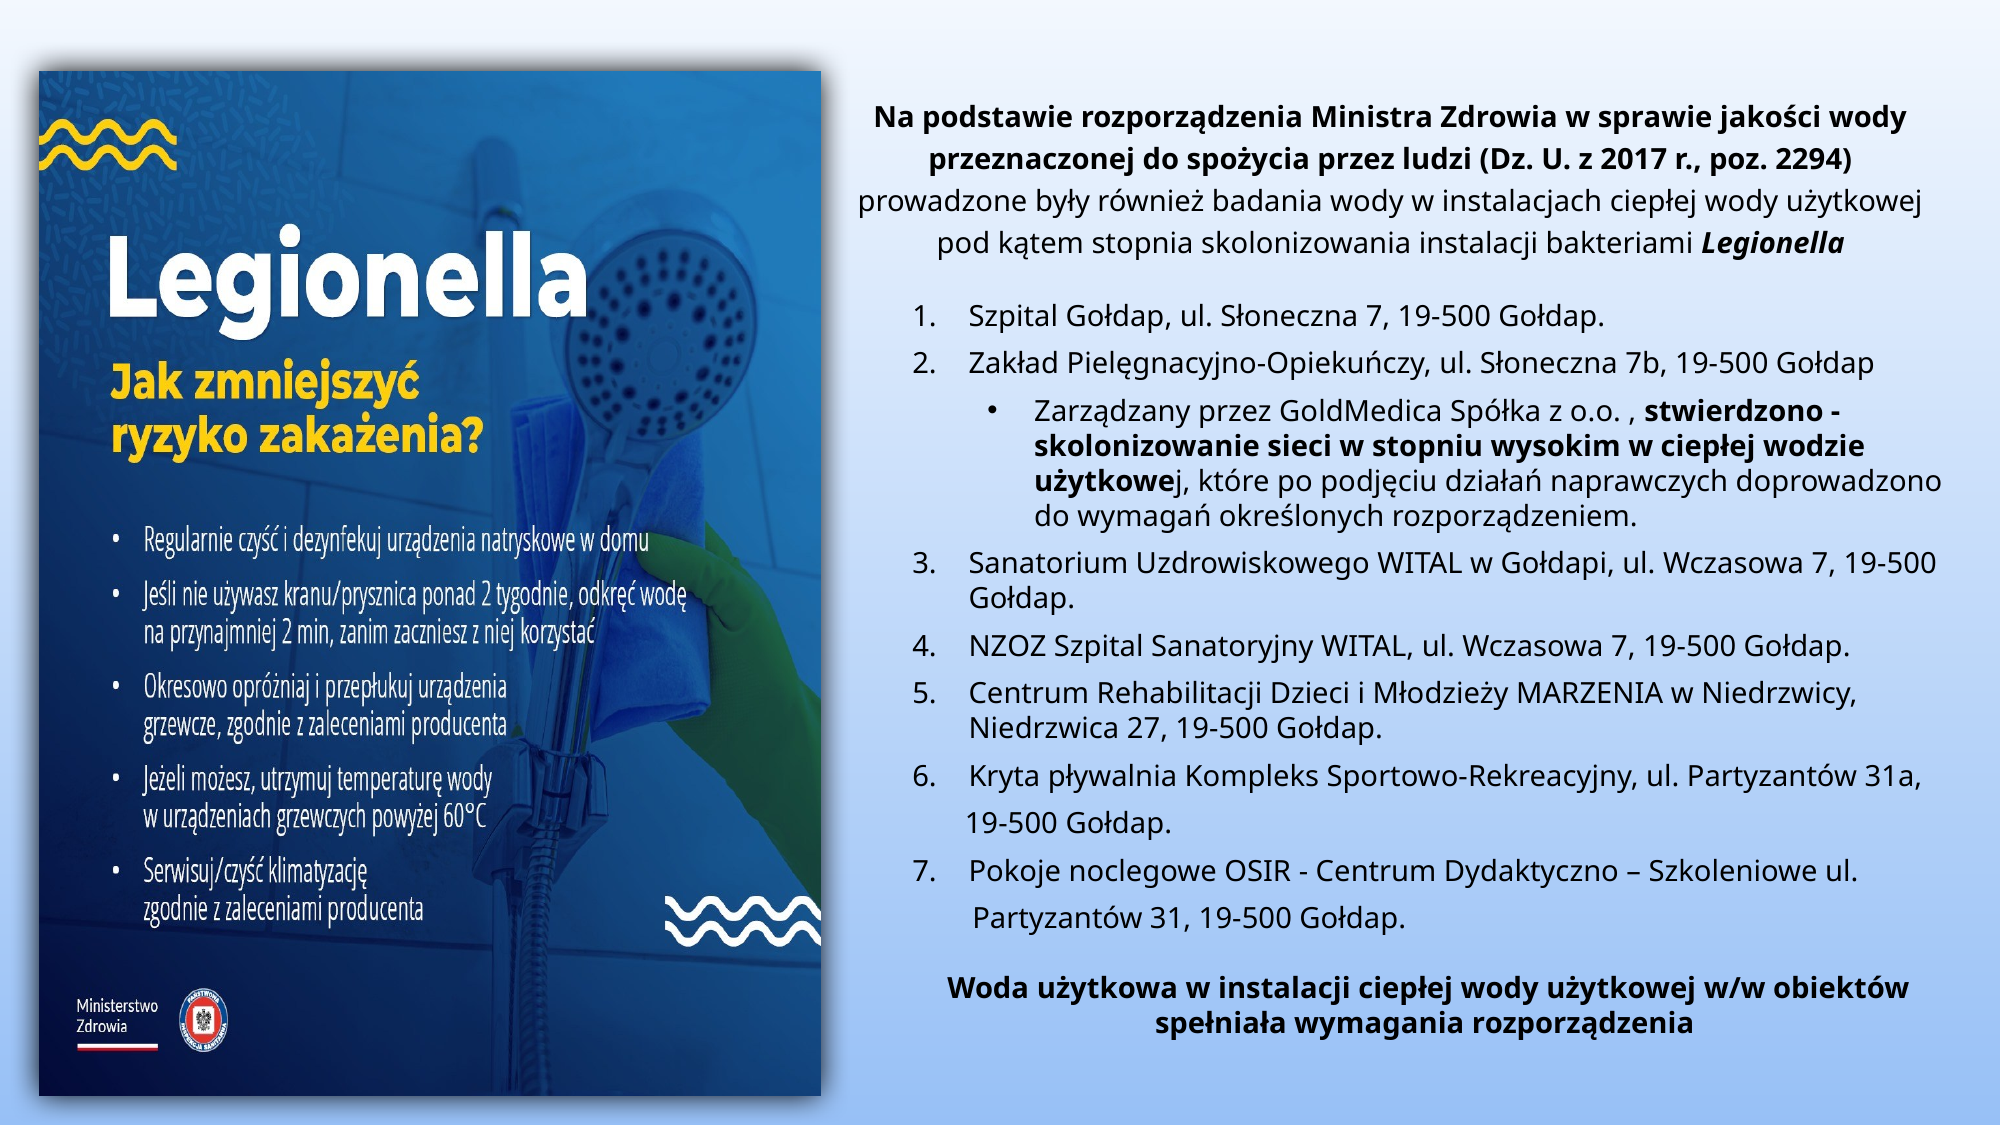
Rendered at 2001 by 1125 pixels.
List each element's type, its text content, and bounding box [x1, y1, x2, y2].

list Na podstawie rozporządzenia Ministra Zdrowia w sprawie jakości wody przeznaczonej do spożycia przez ludzi (Dz. U. z 2017 r., poz. 2294) prowadzone były również badania wody w instalacjach ciepłej wody użytkowej pod kątem stopnia skolonizowania instalacji bakteriami Legionella [844, 84, 1940, 194]
picture [39, 71, 821, 1096]
text_box Szpital Gołdap, ul. Słoneczna 7, 19-500 Gołdap. Zakład Pielęgnacyjno-Opiekuńczy, ul. Słoneczna 7b, 19-500 Gołdap Zarządzany przez GoldMedica Spółka z o.o. , stwierdzono - skolonizowanie sieci w stopniu wysokim w ciepłej wodzie użytkowej, które po podjęciu działań naprawczych doprowadzono do wymagań określonych rozporządzeniem. Sanatorium Uzdrowiskowego WITAL w Gołdapi, ul. Wczasowa 7, 19-500 Gołdap. NZOZ Szpital Sanatoryjny WITAL, ul. Wczasowa 7, 19-500 Gołdap. Centrum Rehabilitacji Dzieci i Młodzieży MARZENIA w Niedrzwicy, Niedrzwica 27, 19-500 Gołdap. Kryta pływalnia Kompleks Sportowo-Rekreacyjny, ul. Partyzantów 31a, 19-500 Gołdap. Pokoje noclegowe OSIR - Centrum Dydaktyczno – Szkoleniowe ul. Partyzantów 31, 19-500 Gołdap. Woda użytkowa w instalacji ciepłej wody użytkowej w/w obiektów spełniała wymagania rozporządzenia [897, 289, 1961, 1047]
